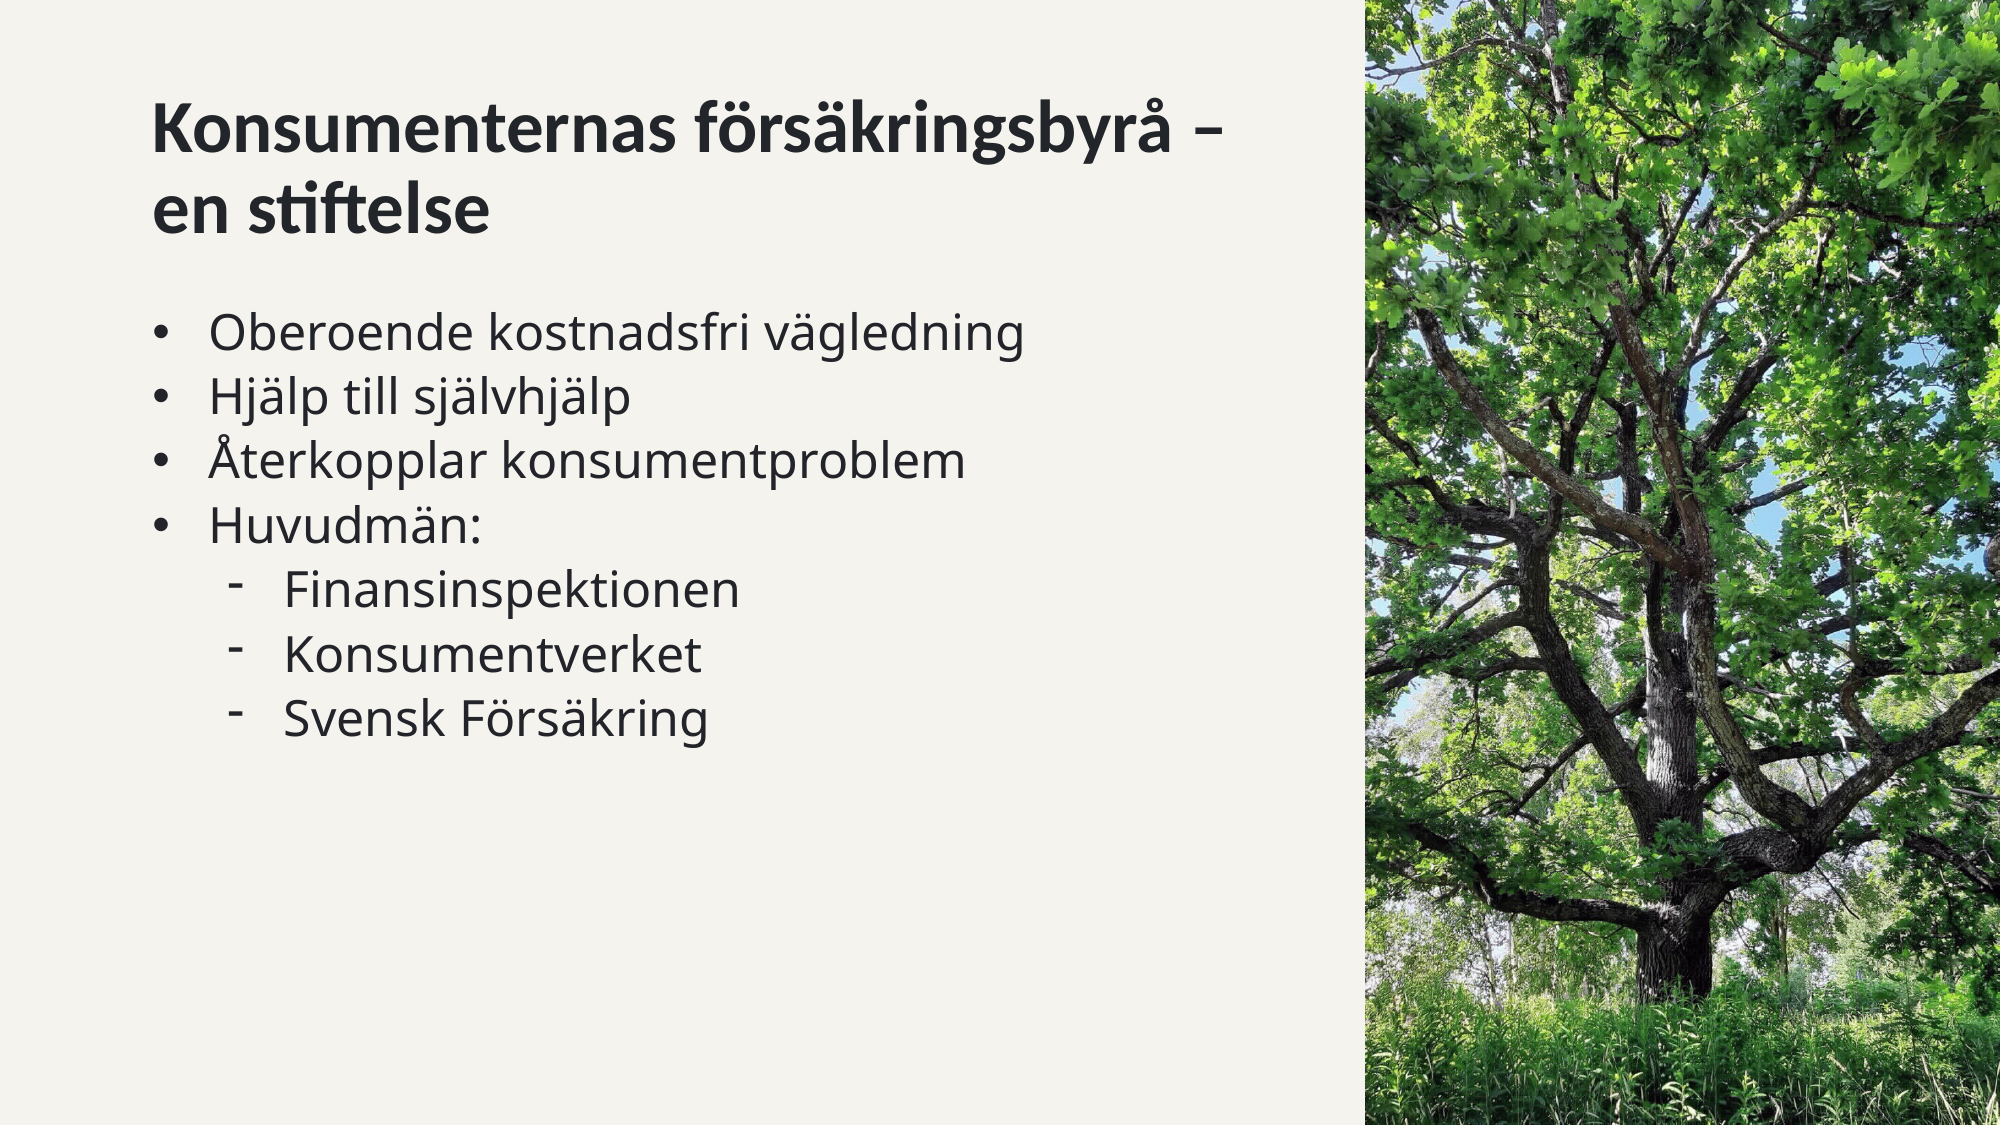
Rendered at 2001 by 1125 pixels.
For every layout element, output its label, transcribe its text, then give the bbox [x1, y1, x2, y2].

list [1365, 0, 2000, 1125]
title Konsumenternas försäkringsbyrå – en stiftelse [137, 59, 1252, 278]
list Oberoende kostnadsfri vägledning Hjälp till självhjälp Återkopplar konsumentproblem Huvudmän: Finansinspektionen Konsumentverket Svensk Försäkring [137, 299, 1252, 1014]
